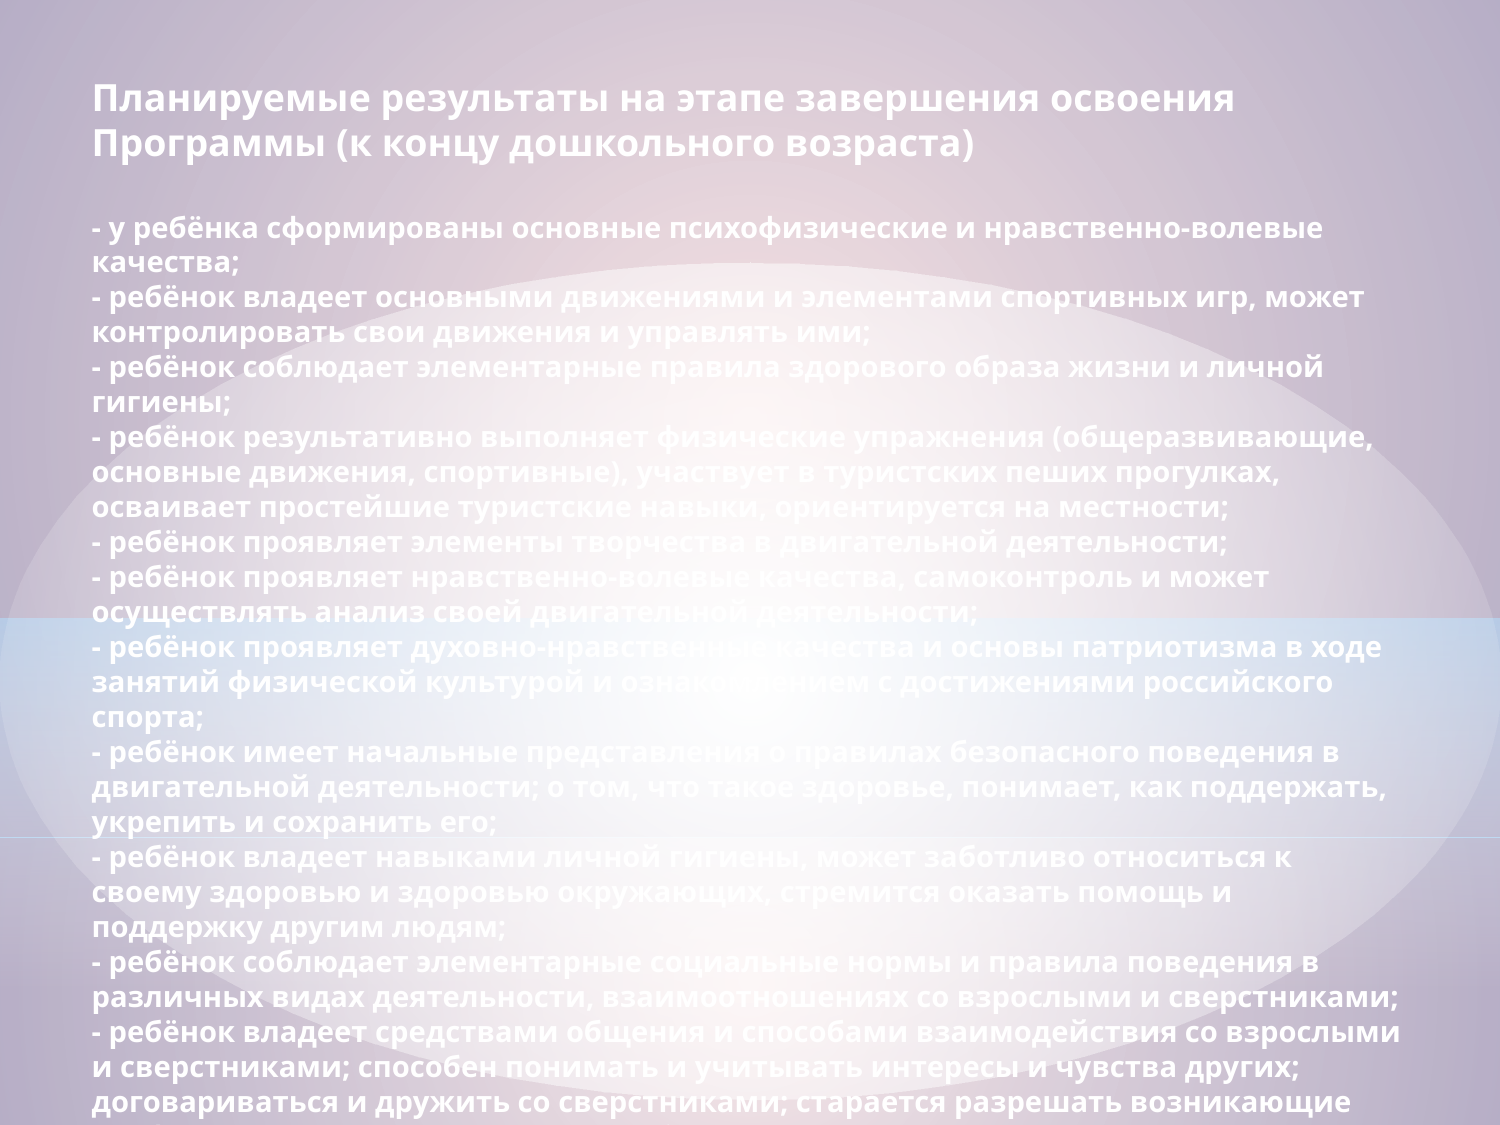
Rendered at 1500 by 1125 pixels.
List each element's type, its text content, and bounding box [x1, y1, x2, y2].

title Планируемые результаты на этапе завершения освоения Программы (к концу дошкольного возраста) - у ребёнка сформированы основные психофизические и нравственно-волевые качества; - ребёнок владеет основными движениями и элементами спортивных игр, может контролировать свои движения и управлять ими; - ребёнок соблюдает элементарные правила здорового образа жизни и личной гигиены; - ребёнок результативно выполняет физические упражнения (общеразвивающие, основные движения, спортивные), участвует в туристских пеших прогулках, осваивает простейшие туристские навыки, ориентируется на местности; - ребёнок проявляет элементы творчества в двигательной деятельности; - ребёнок проявляет нравственно-волевые качества, самоконтроль и может осуществлять анализ своей двигательной деятельности; - ребёнок проявляет духовно-нравственные качества и основы патриотизма в ходе занятий физической культурой и ознакомлением с достижениями российского спорта; - ребёнок имеет начальные представления о правилах безопасного поведения в двигательной деятельности; о том, что такое здоровье, понимает, как поддержать, укрепить и сохранить его; - ребёнок владеет навыками личной гигиены, может заботливо относиться к своему здоровью и здоровью окружающих, стремится оказать помощь и поддержку другим людям; - ребёнок соблюдает элементарные социальные нормы и правила поведения в различных видах деятельности, взаимоотношениях со взрослыми и сверстниками; - ребёнок владеет средствами общения и способами взаимодействия со взрослыми и сверстниками; способен понимать и учитывать интересы и чувства других; договариваться и дружить со сверстниками; старается разрешать возникающие конфликты конструктивными способами; [76, 66, 1424, 1094]
